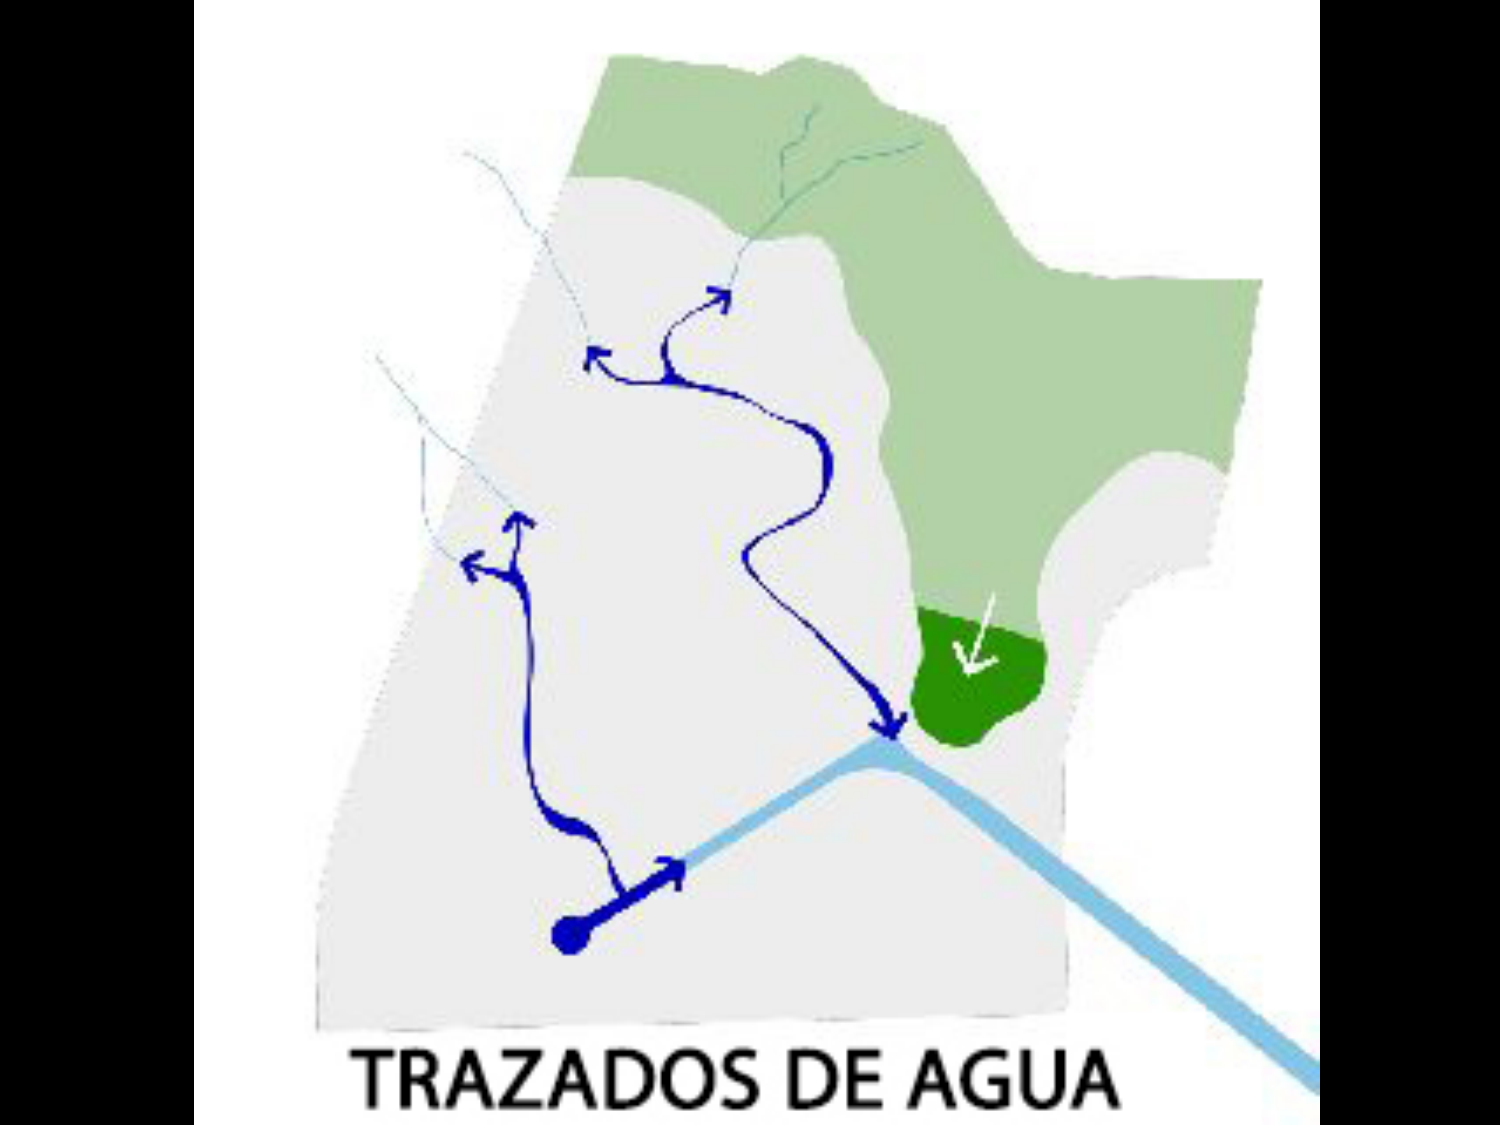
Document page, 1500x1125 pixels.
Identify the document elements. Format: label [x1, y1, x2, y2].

picture [194, 0, 1320, 1125]
